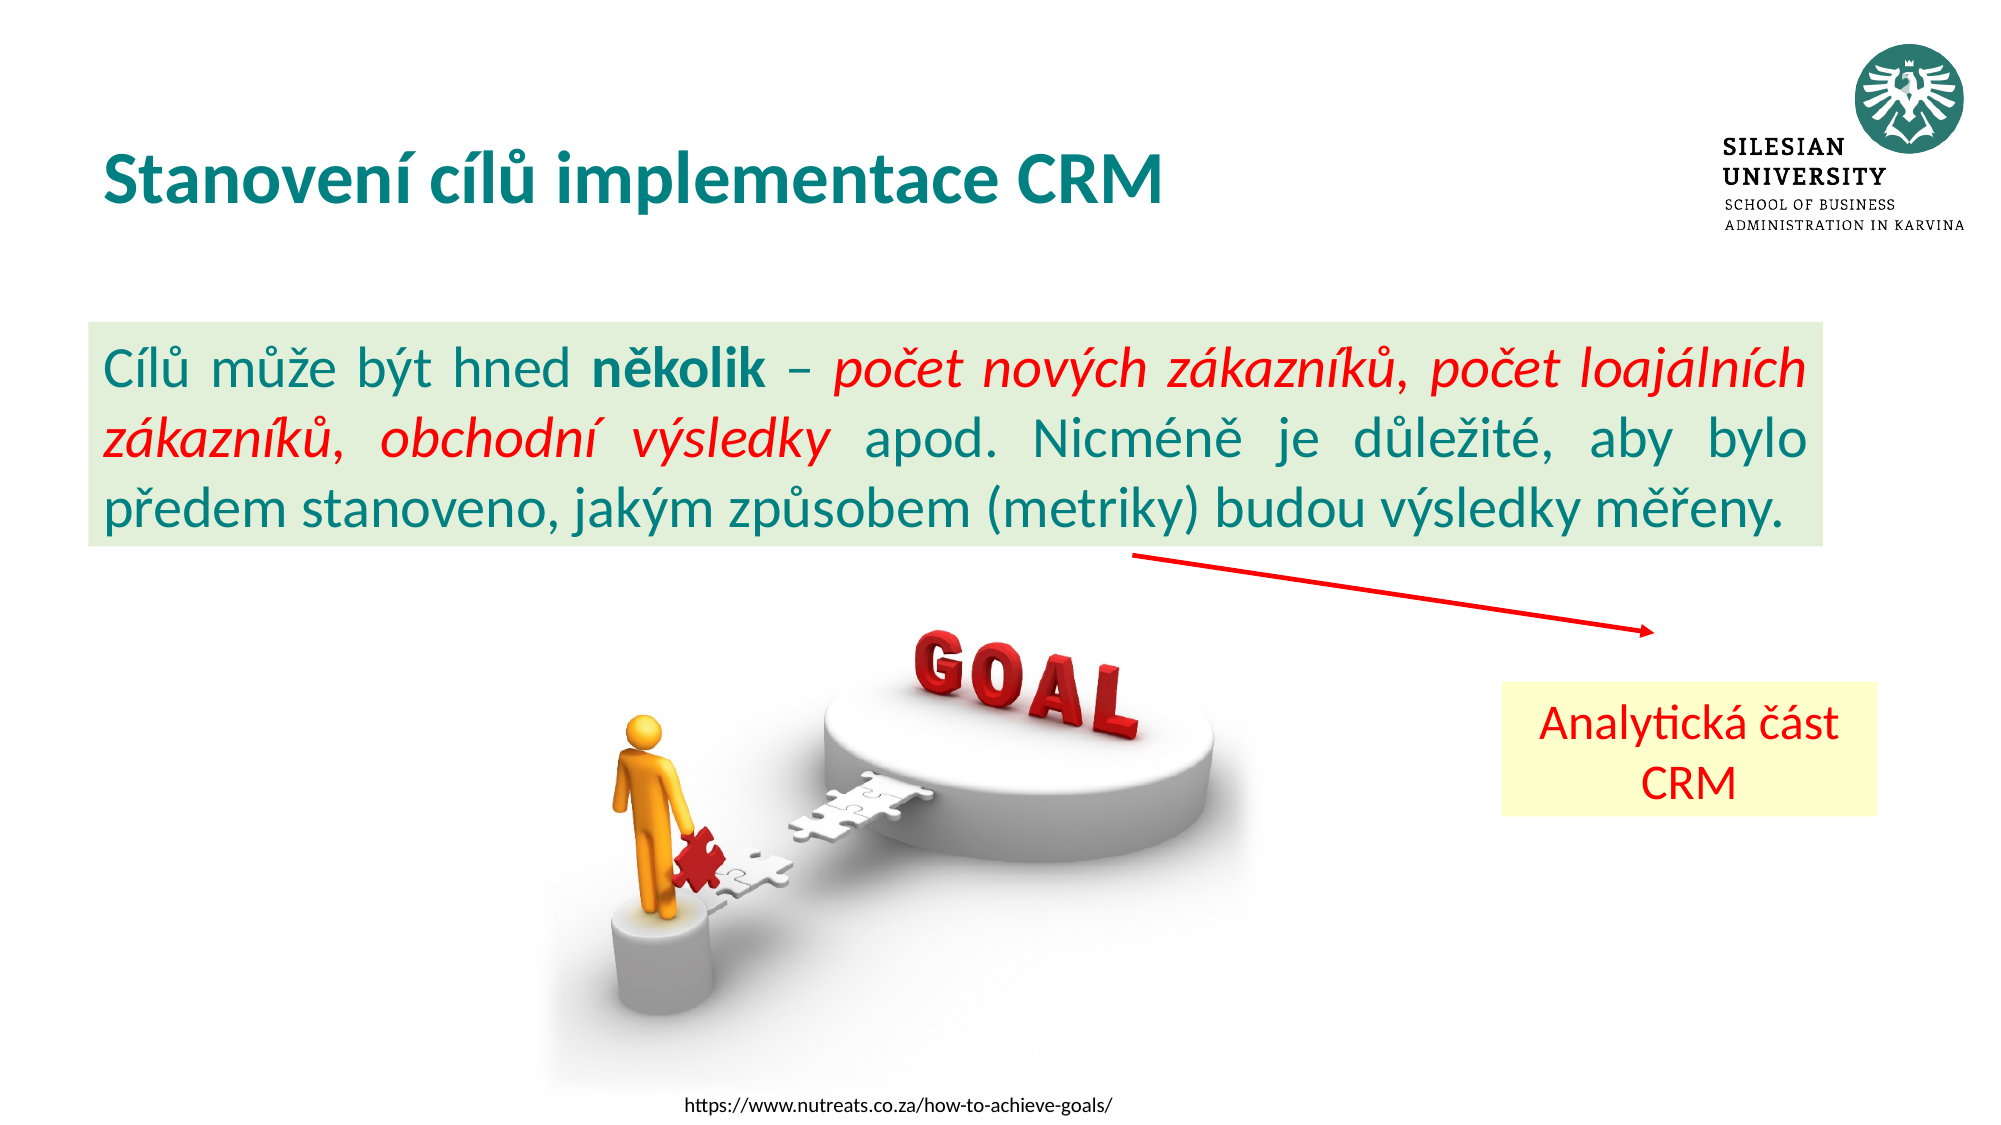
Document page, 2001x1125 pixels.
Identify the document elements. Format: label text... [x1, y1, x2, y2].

picture [532, 555, 1265, 1105]
text_box https://www.nutreats.co.za/how-to-achieve-goals/ [669, 1105, 1128, 1125]
title Stanovení cílů implementace CRM [88, 70, 1400, 288]
text_box Analytická část CRM [1501, 681, 1878, 817]
picture [1723, 44, 1964, 230]
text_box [1132, 555, 1655, 634]
text_box Cílů může být hned několik – počet nových zákazníků, počet loajálních zákazníků, obchodní výsledky apod. Nicméně je důležité, aby bylo předem stanoveno, jakým způsobem (metriky) budou výsledky měřeny. [88, 321, 1823, 547]
